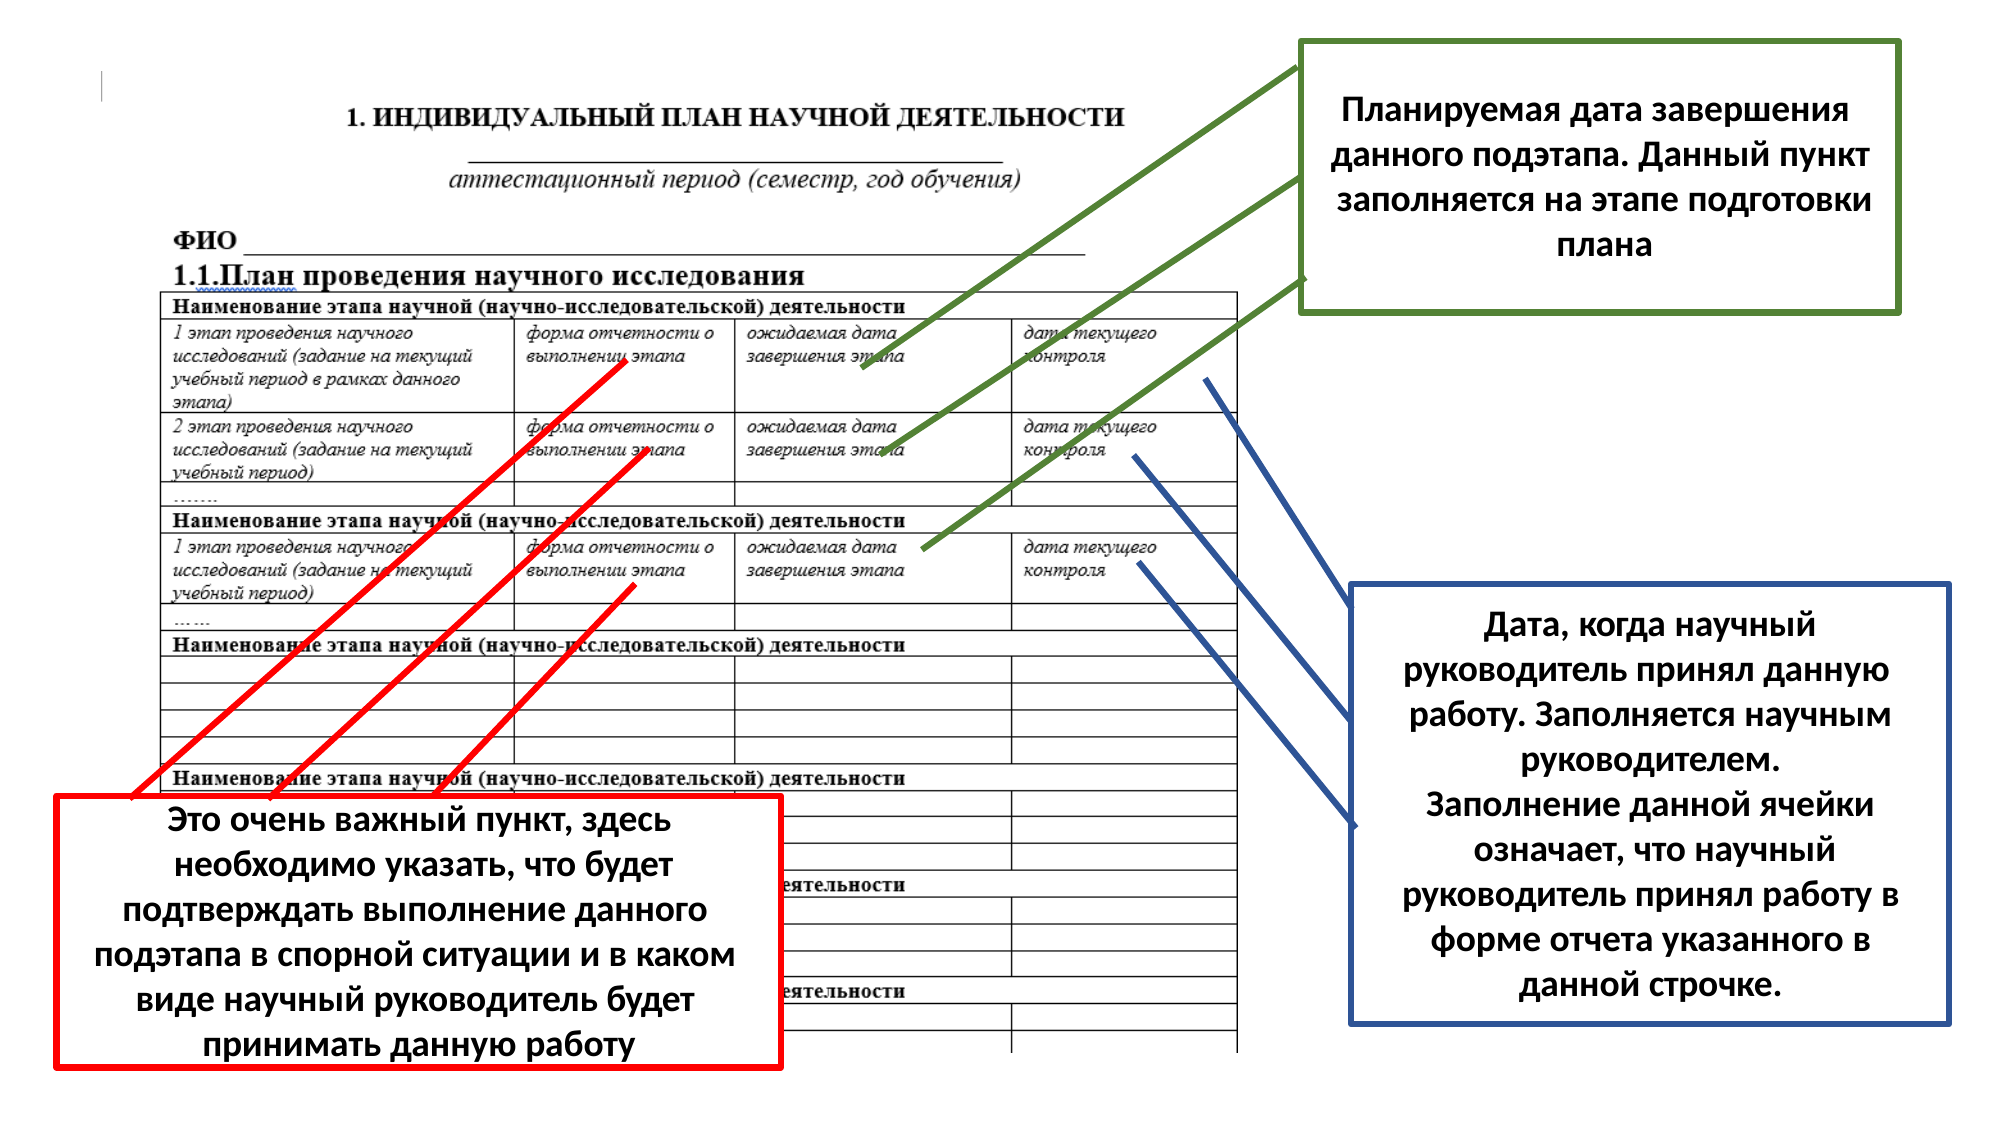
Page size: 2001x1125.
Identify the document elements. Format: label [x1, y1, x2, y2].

text_box [876, 173, 1953, 1028]
text_box [264, 37, 1902, 803]
text_box [53, 71, 1238, 1071]
